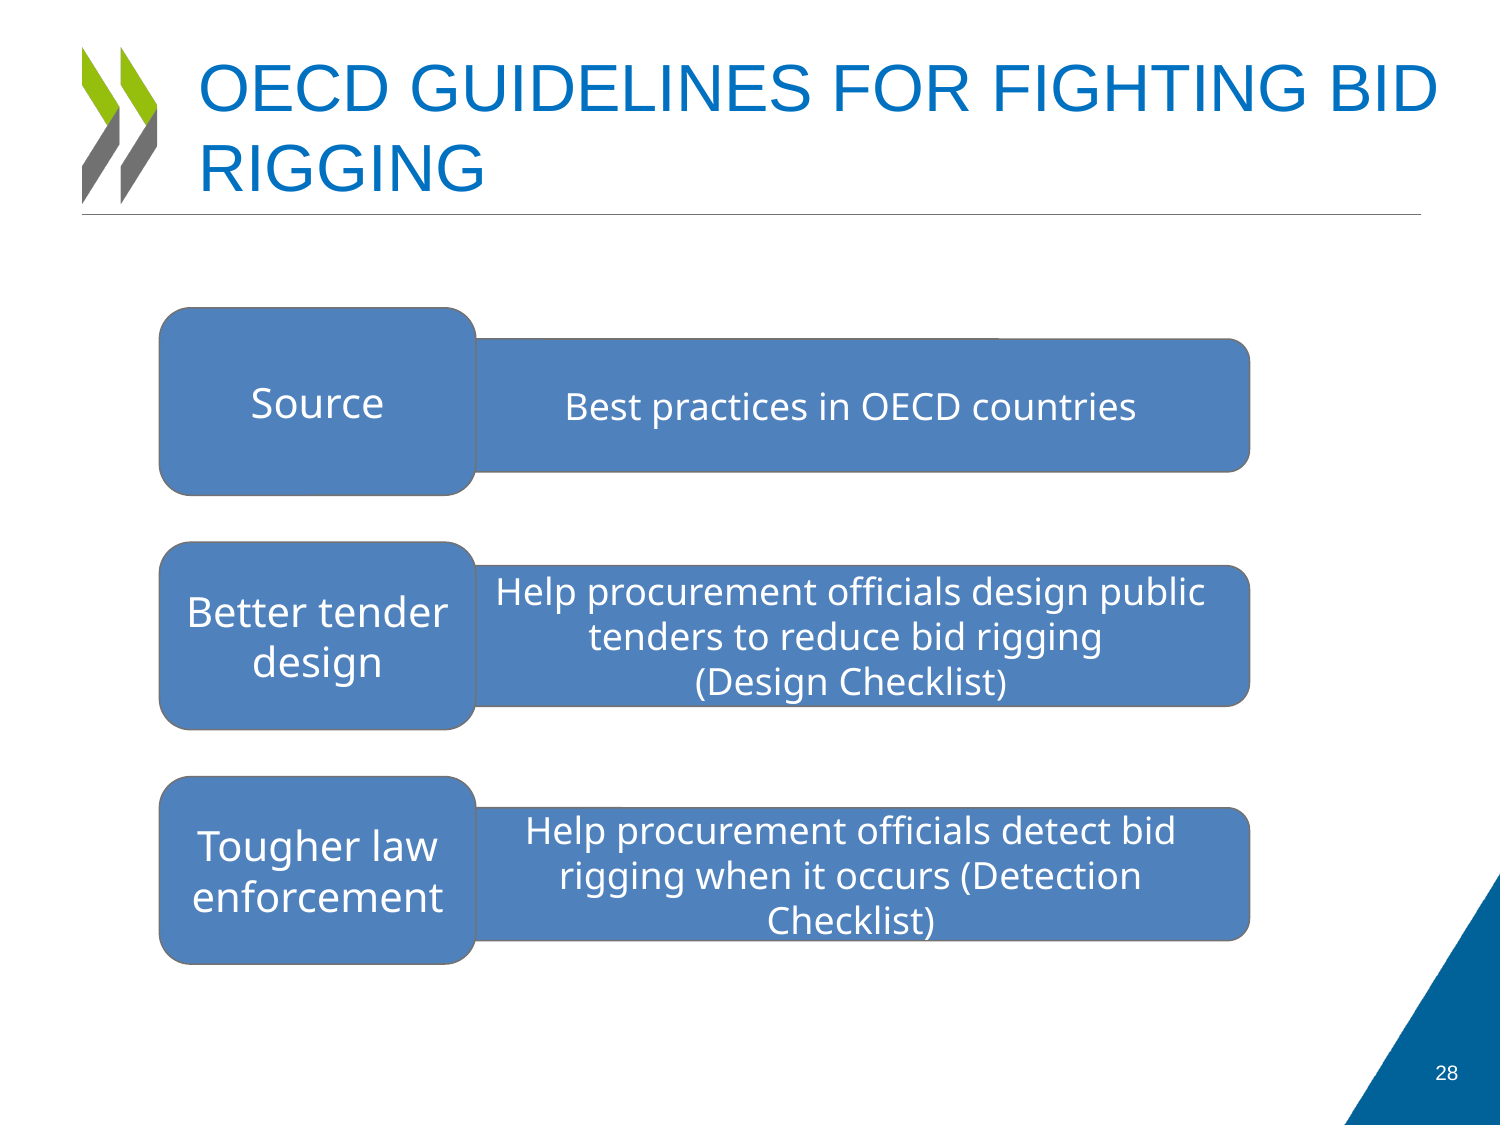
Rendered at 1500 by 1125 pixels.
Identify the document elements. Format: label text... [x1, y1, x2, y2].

slide_number 28 [1417, 1051, 1474, 1092]
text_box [159, 307, 1250, 496]
picture [1344, 873, 1500, 1125]
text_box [159, 541, 1250, 730]
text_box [159, 776, 1250, 965]
title OECD GUIDELINES FOR FIGHTING BID RIGGING [183, 31, 1500, 219]
